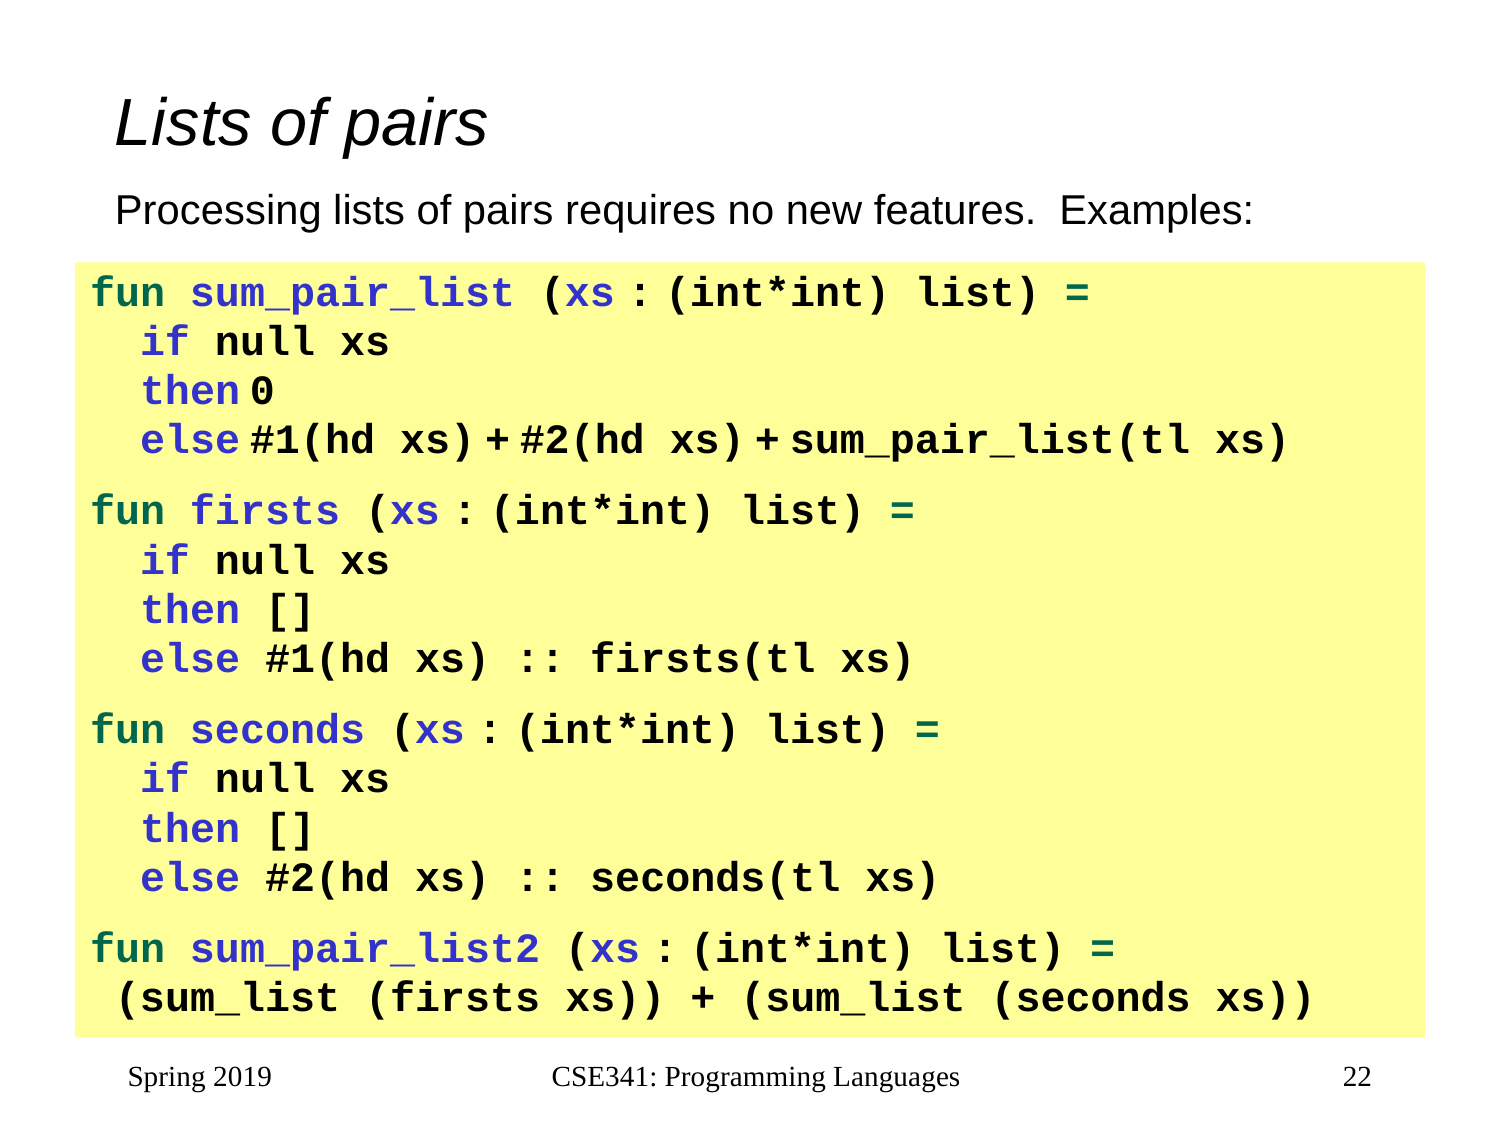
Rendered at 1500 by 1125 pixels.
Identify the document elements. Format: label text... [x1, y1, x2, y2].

title Lists of pairs [99, 24, 1376, 174]
footer CSE341: Programming Languages [474, 1049, 1038, 1125]
list Processing lists of pairs requires no new features. Examples: [99, 174, 1376, 251]
slide_number Spring 2019 [112, 1049, 426, 1125]
text_box fun sum_pair_list (xs : (int*int) list) = if null xs then 0 else #1(hd xs) + #2(hd xs) + sum_pair_list(tl xs) fun firsts (xs : (int*int) list) = if null xs then [] else #1(hd xs) :: firsts(tl xs) fun seconds (xs : (int*int) list) = if null xs then [] else #2(hd xs) :: seconds(tl xs) fun sum_pair_list2 (xs : (int*int) list) = (sum_list (firsts xs)) + (sum_list (seconds xs)) [74, 262, 1425, 1038]
slide_number 22 [1074, 1049, 1388, 1125]
